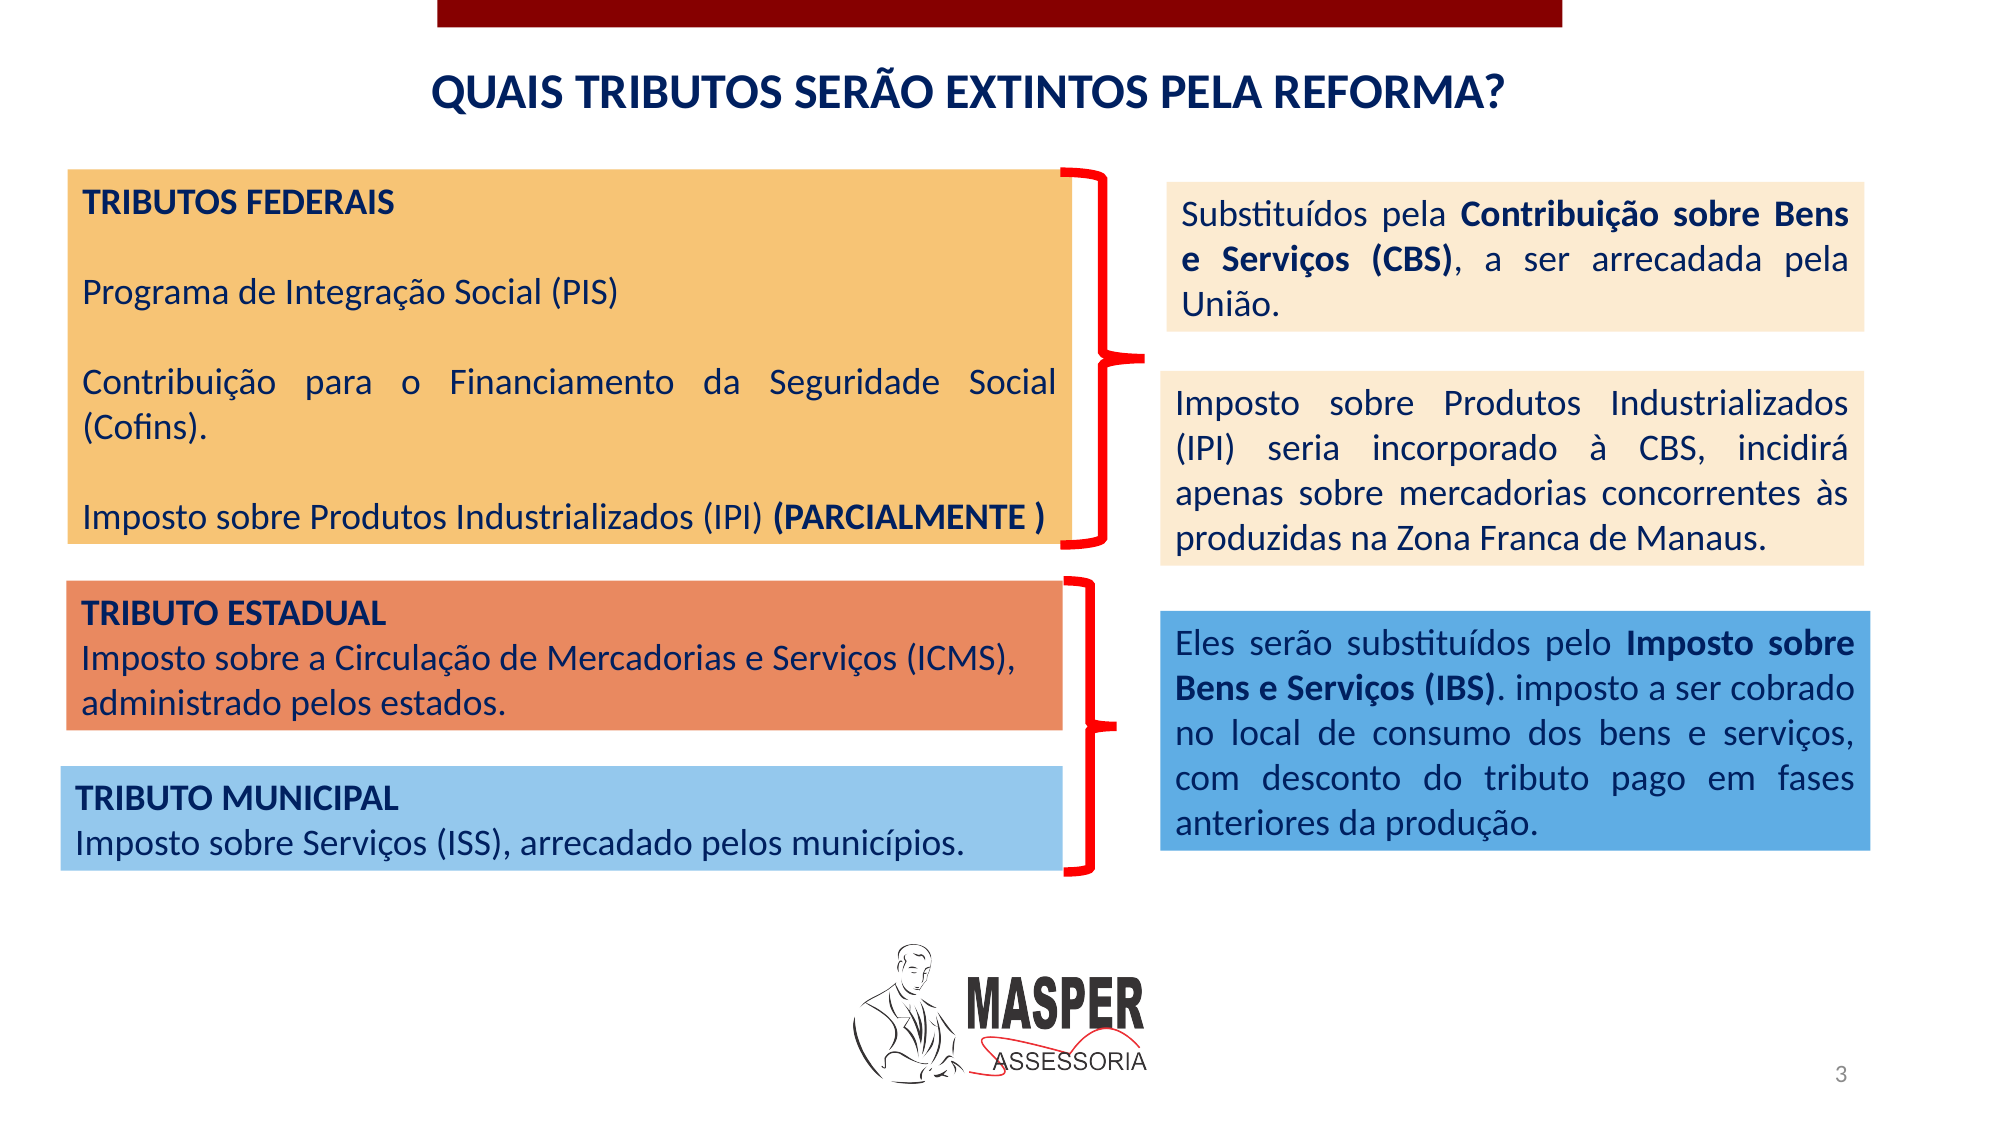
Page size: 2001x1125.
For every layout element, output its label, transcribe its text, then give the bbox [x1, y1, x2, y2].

text_box Eles serão substituídos pelo Imposto sobre Bens e Serviços (IBS). imposto a ser cobrado no local de consumo dos bens e serviços, com desconto do tributo pago em fases anteriores da produção. [1160, 610, 1871, 851]
text_box QUAIS TRIBUTOS SERÃO EXTINTOS PELA REFORMA? [67, 51, 1871, 126]
picture [853, 944, 1147, 1084]
text_box [1063, 580, 1117, 873]
text_box [1060, 171, 1145, 546]
text_box TRIBUTO MUNICIPAL Imposto sobre Serviços (ISS), arrecadado pelos municípios. [60, 766, 1063, 871]
text_box Imposto sobre Produtos Industrializados (IPI) seria incorporado à CBS, incidirá apenas sobre mercadorias concorrentes às produzidas na Zona Franca de Manaus. [1160, 370, 1865, 566]
slide_number 3 [1412, 1042, 1863, 1103]
text_box TRIBUTOS FEDERAIS Programa de Integração Social (PIS) Contribuição para o Financiamento da Seguridade Social (Cofins). Imposto sobre Produtos Industrializados (IPI) (PARCIALMENTE ) [67, 169, 1073, 544]
text_box TRIBUTO ESTADUAL Imposto sobre a Circulação de Mercadorias e Serviços (ICMS), administrado pelos estados. [66, 580, 1063, 731]
text_box Substituídos pela Contribuição sobre Bens e Serviços (CBS), a ser arrecadada pela União. [1166, 181, 1865, 332]
